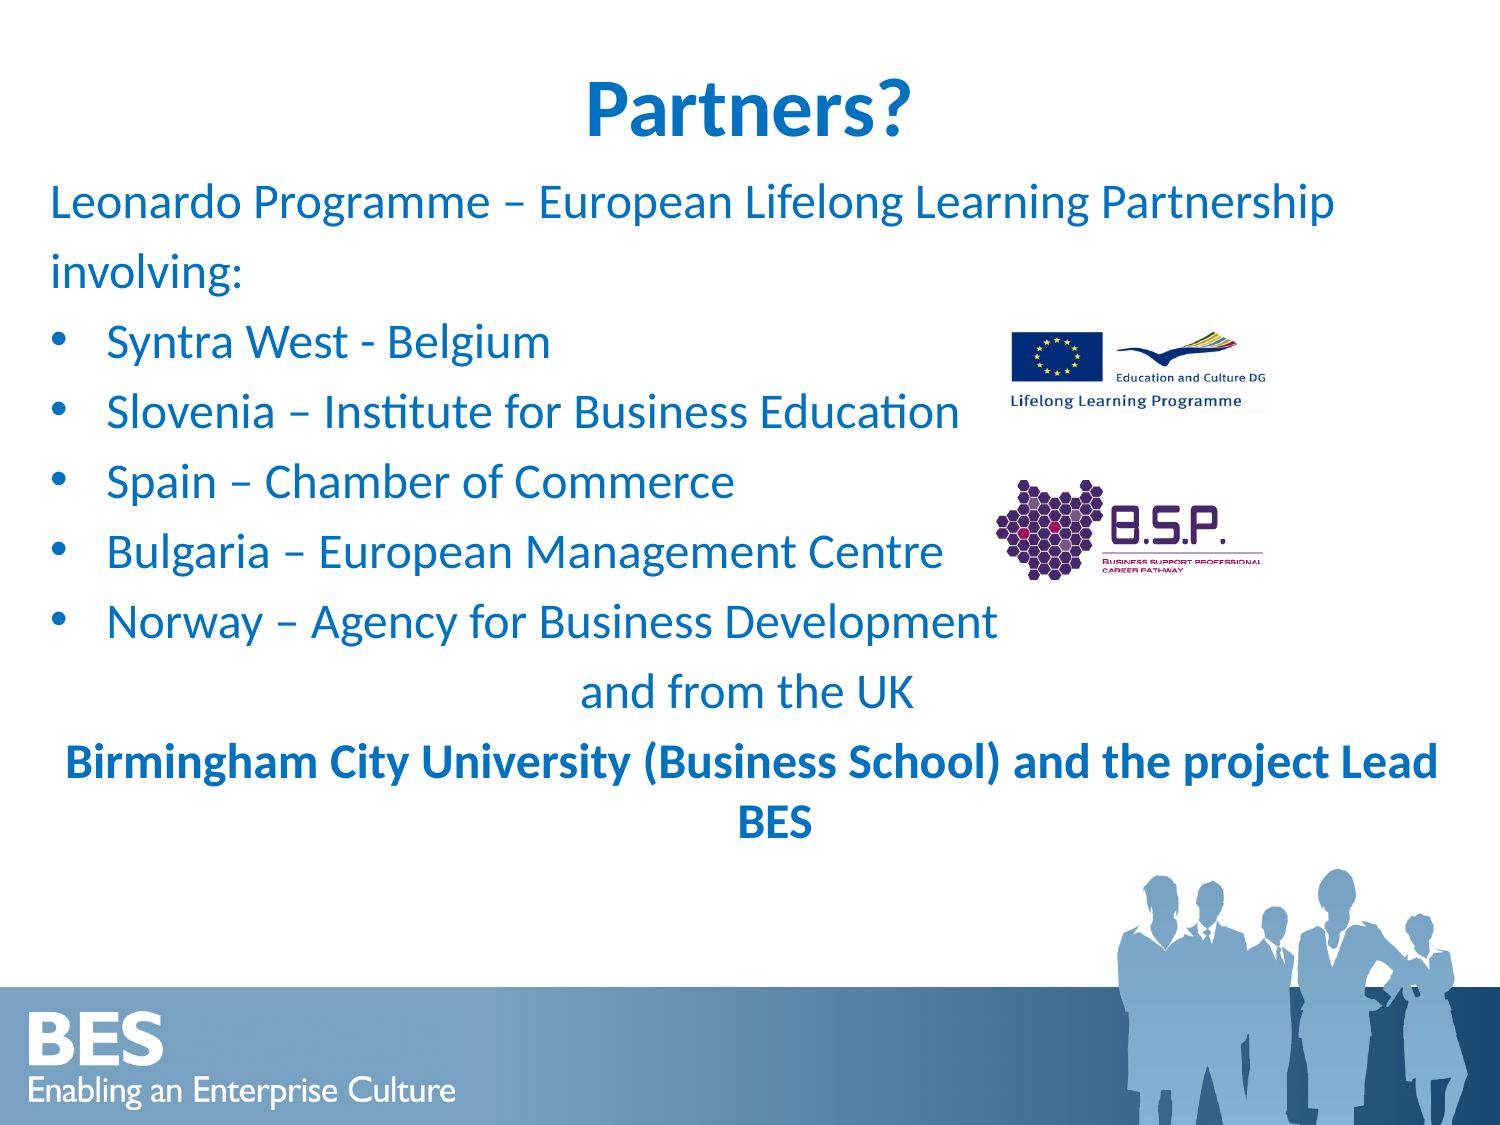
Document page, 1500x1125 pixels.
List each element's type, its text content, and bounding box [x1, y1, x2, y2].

title Partners? [75, 45, 1425, 160]
picture [995, 480, 1264, 580]
list Leonardo Programme – European Lifelong Learning Partnership involving: Syntra West - Belgium Slovenia – Institute for Business Education Spain – Chamber of Commerce Bulgaria – European Management Centre Norway – Agency for Business Development and from the UK Birmingham City University (Business School) and the project Lead BES [35, 160, 1459, 1005]
picture [1007, 327, 1268, 415]
picture [0, 868, 1500, 1125]
